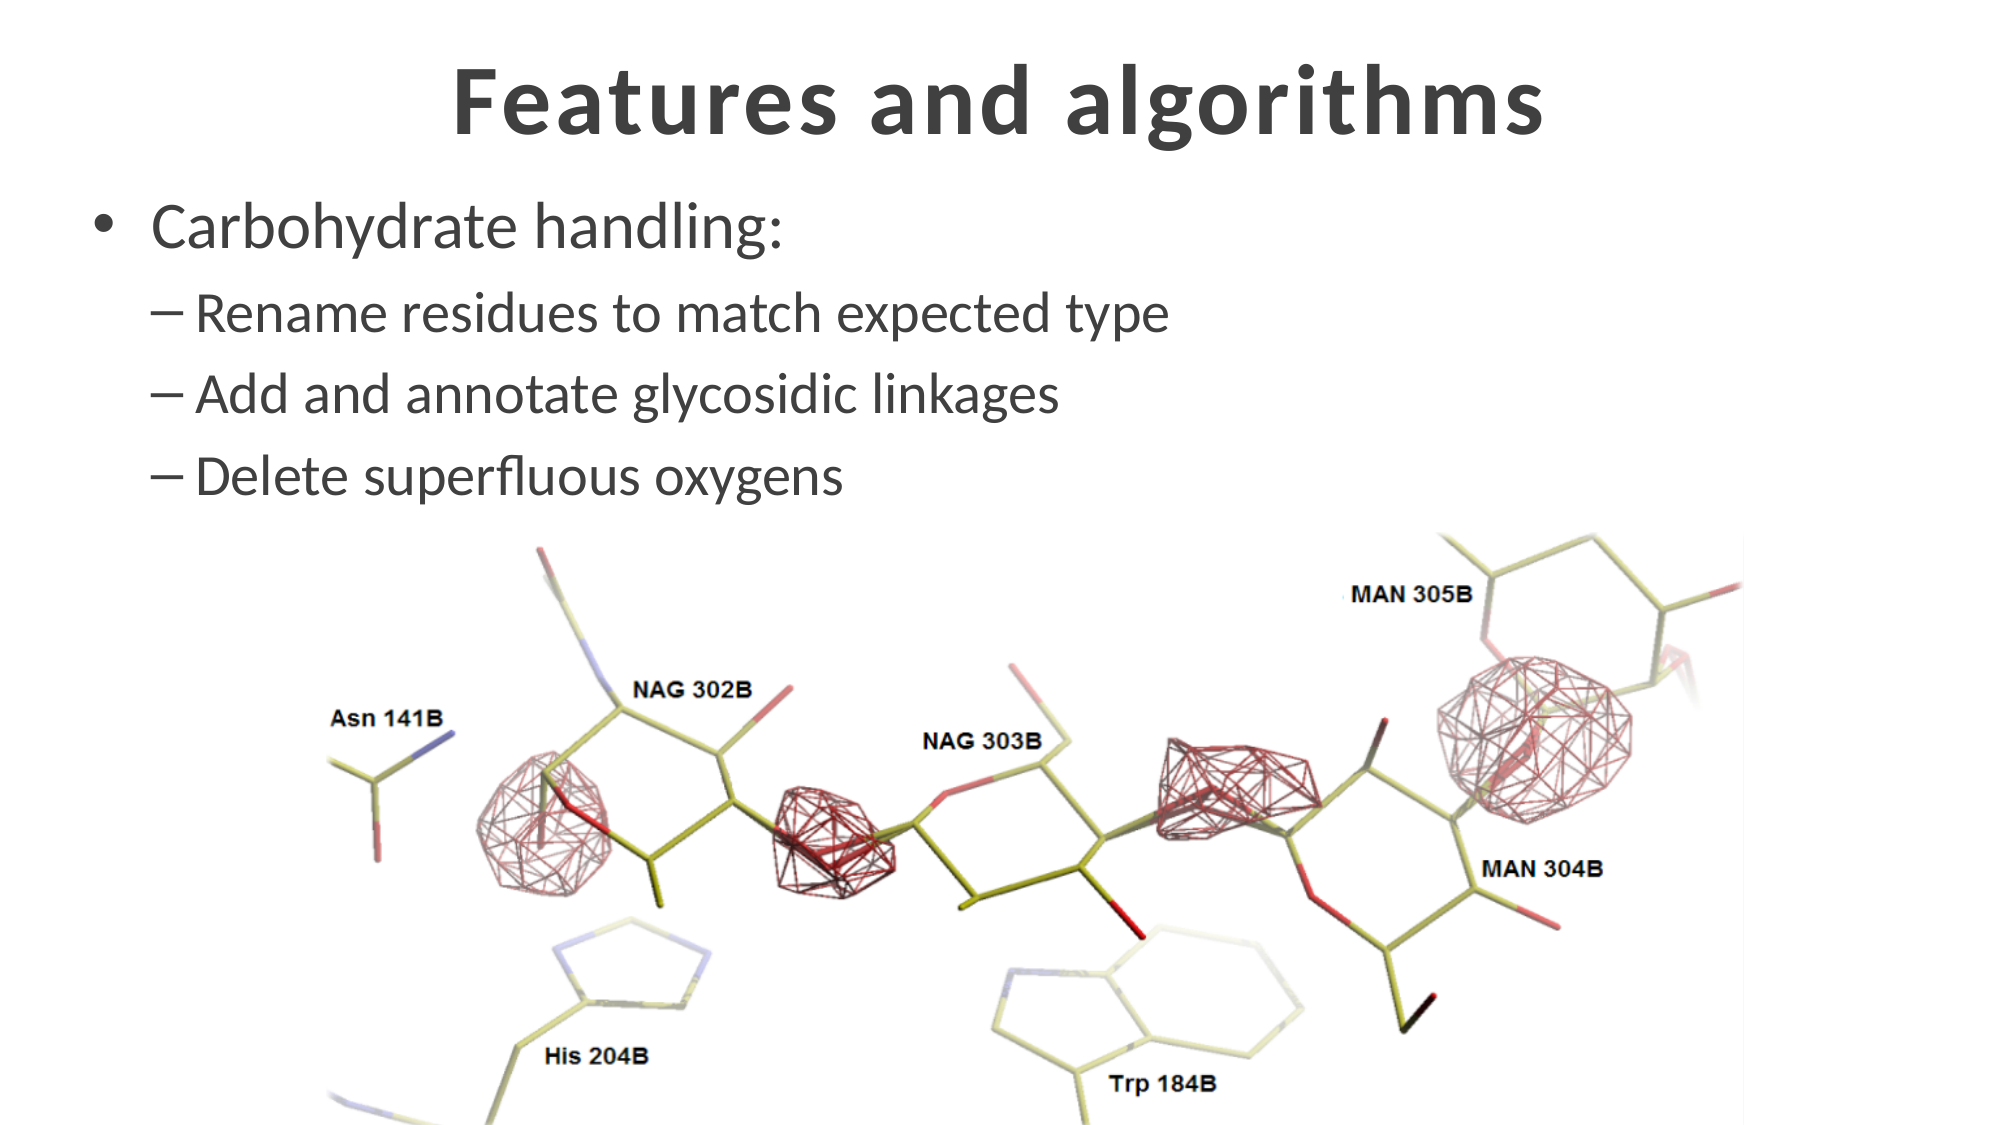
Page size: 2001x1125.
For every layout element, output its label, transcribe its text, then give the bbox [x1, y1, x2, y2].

title Features and algorithms [99, 0, 1900, 189]
picture [326, 532, 1745, 1125]
list Carbohydrate handling: Rename residues to match expected type Add and annotate glycosidic linkages Delete superfluous oxygens [77, 174, 1641, 1061]
